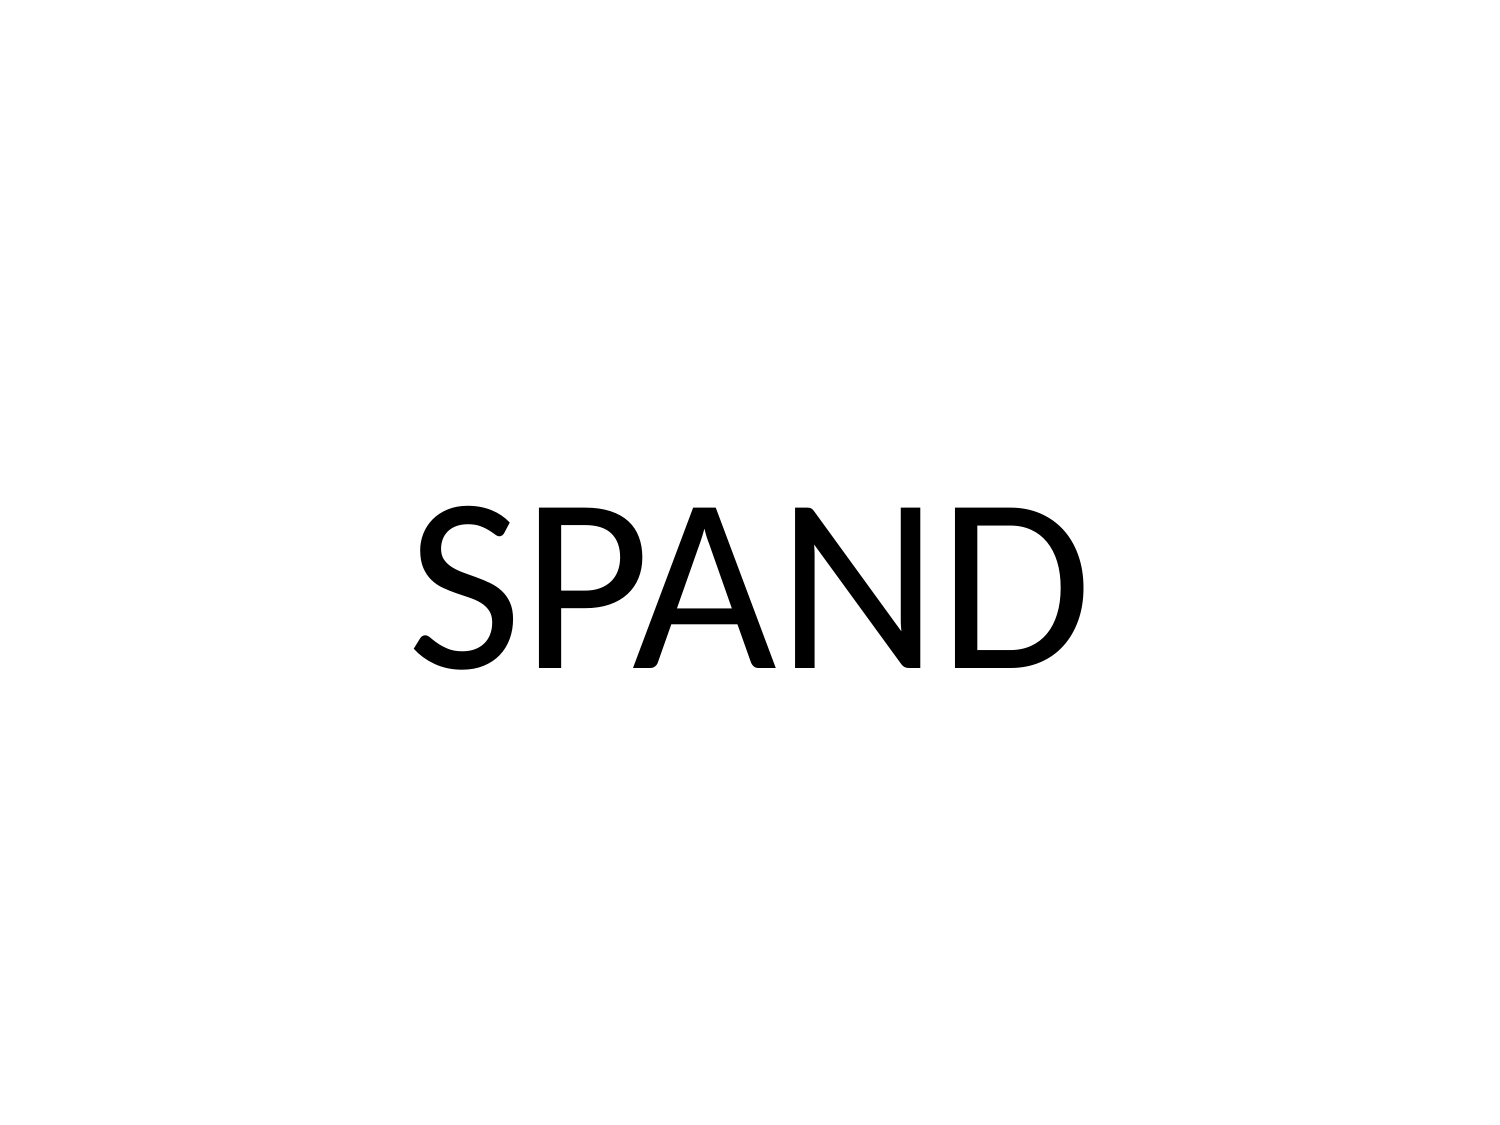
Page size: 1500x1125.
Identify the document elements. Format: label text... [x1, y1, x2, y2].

title SPAND [75, 66, 1425, 1071]
